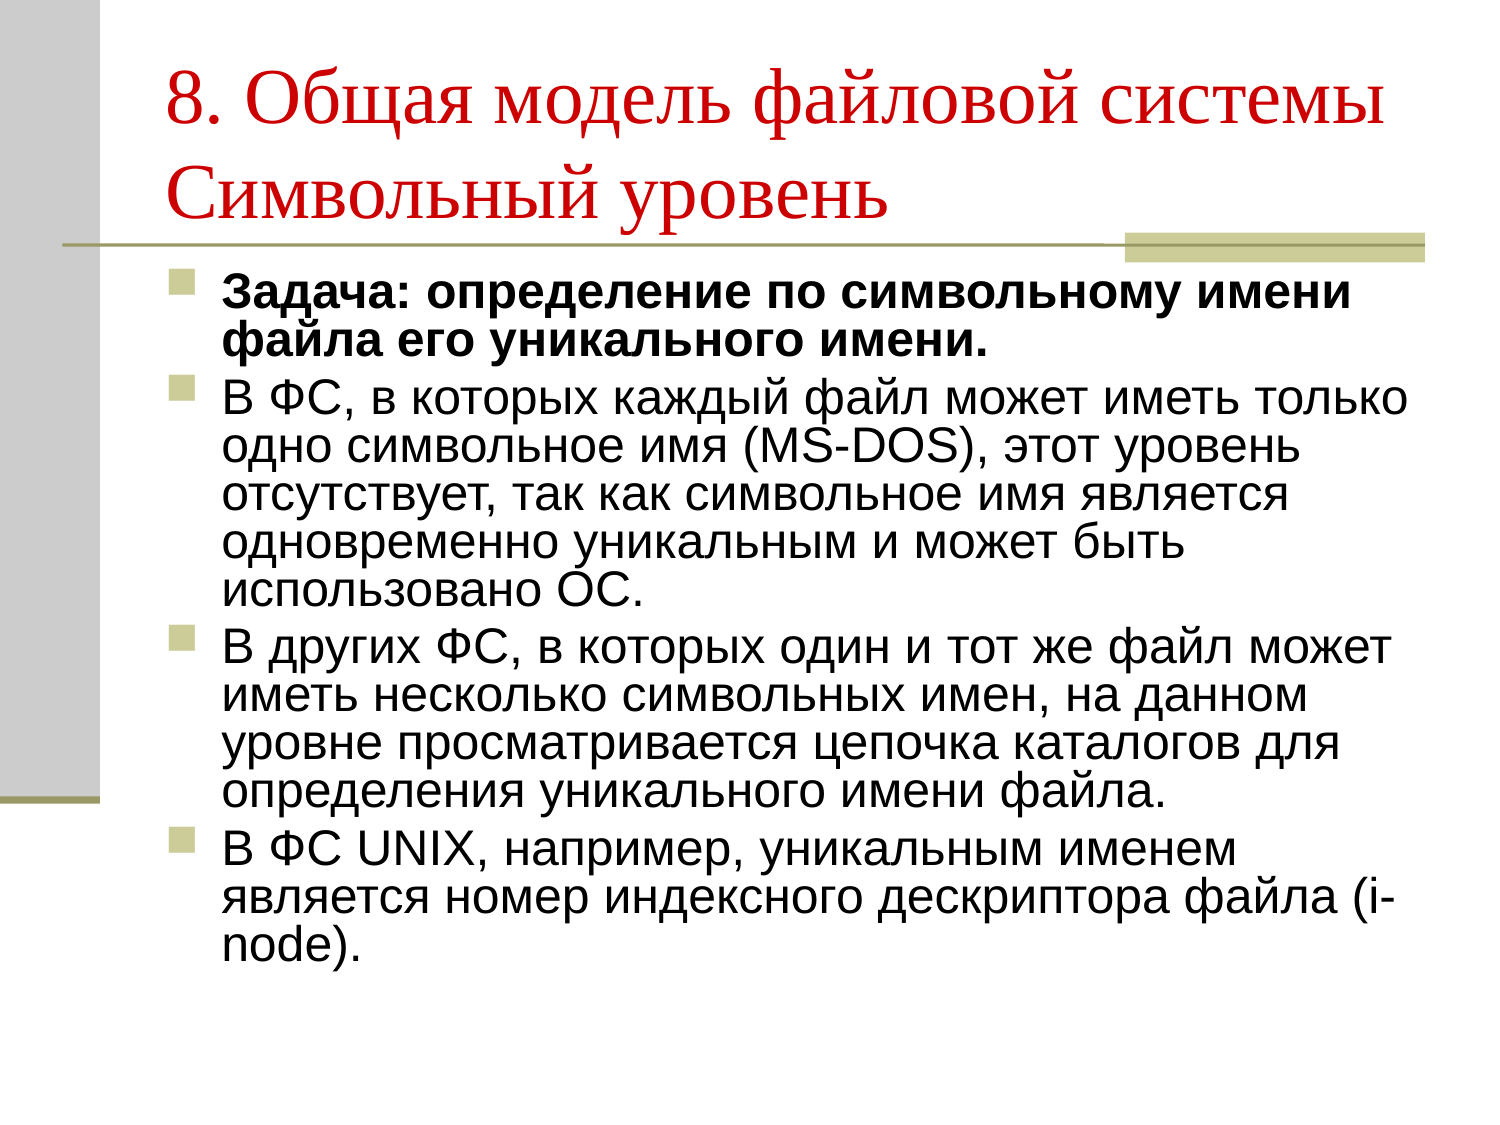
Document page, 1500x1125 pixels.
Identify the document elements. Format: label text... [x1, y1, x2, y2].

list Задача: определение по символьному имени файла его уникального имени. В ФС, в которых каждый файл может иметь только одно символьное имя (MS-DOS), этот уровень отсутствует, так как символьное имя является одновременно уникальным и может быть использовано ОС. В других ФС, в которых один и тот же файл может иметь несколько символьных имен, на данном уровне просматривается цепочка каталогов для определения уникального имени файла. В ФС UNIX, например, уникальным именем является номер индексного дескриптора файла (i-node). [150, 262, 1425, 1006]
title 8. Общая модель файловой системы Символьный уровень [150, 45, 1425, 234]
